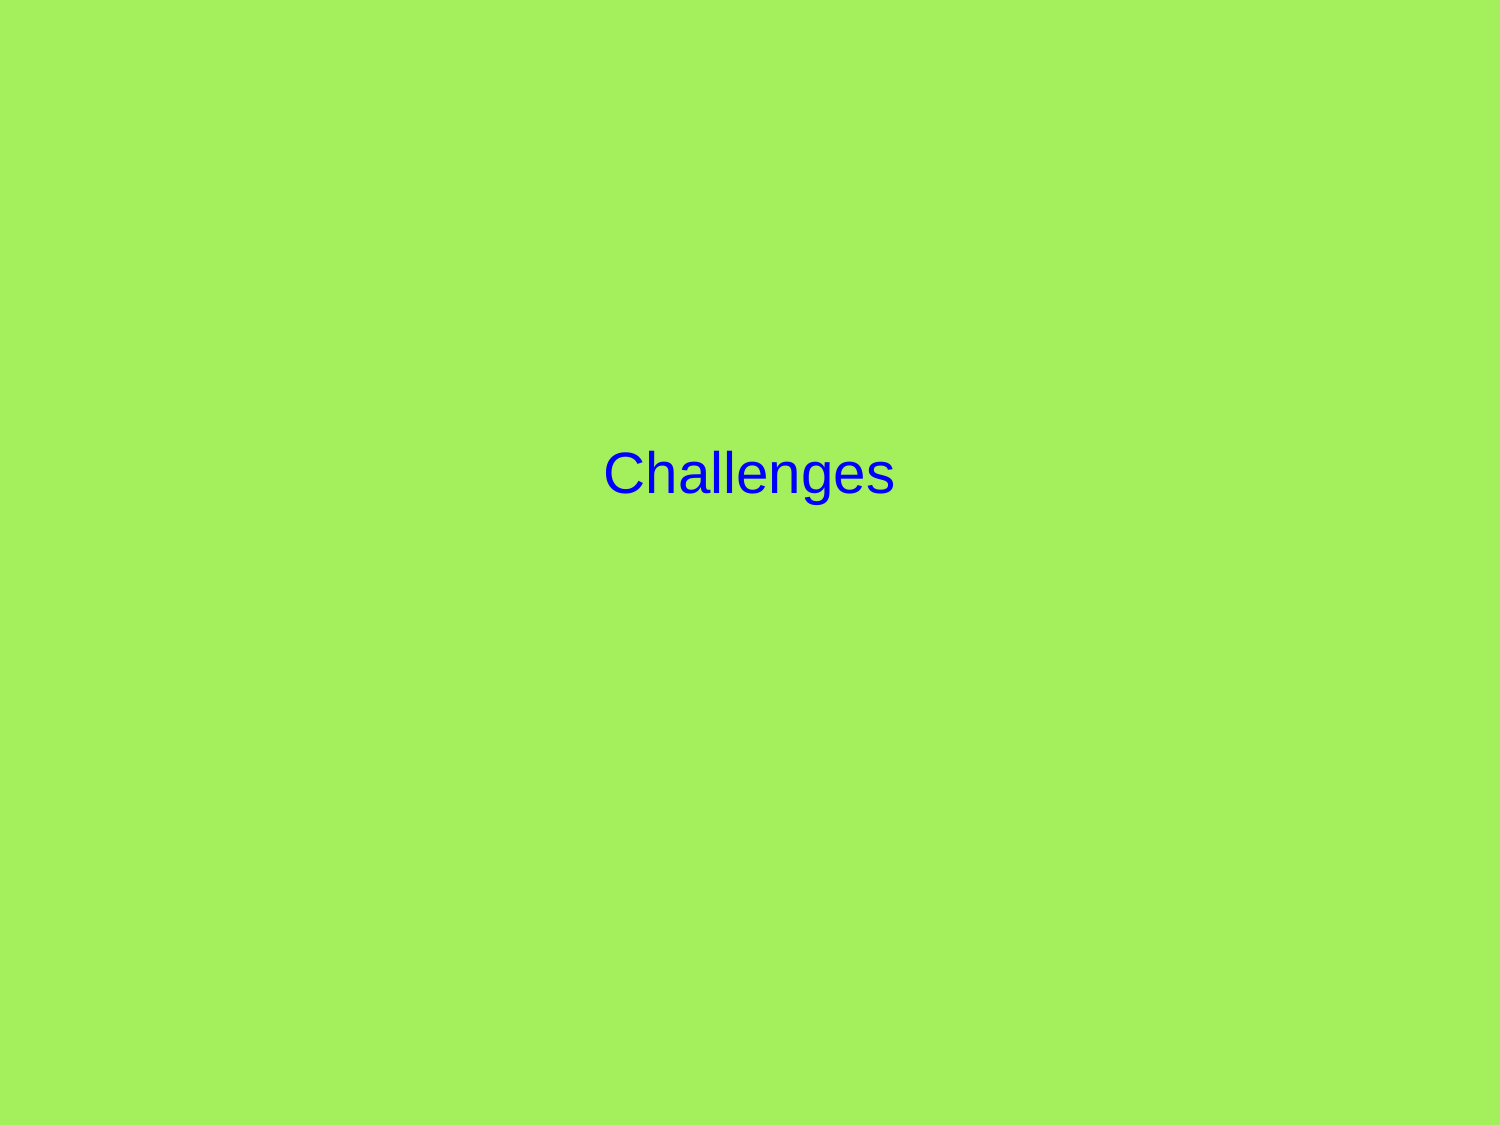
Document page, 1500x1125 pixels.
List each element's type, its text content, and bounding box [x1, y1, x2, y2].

title Challenges [112, 349, 1388, 591]
